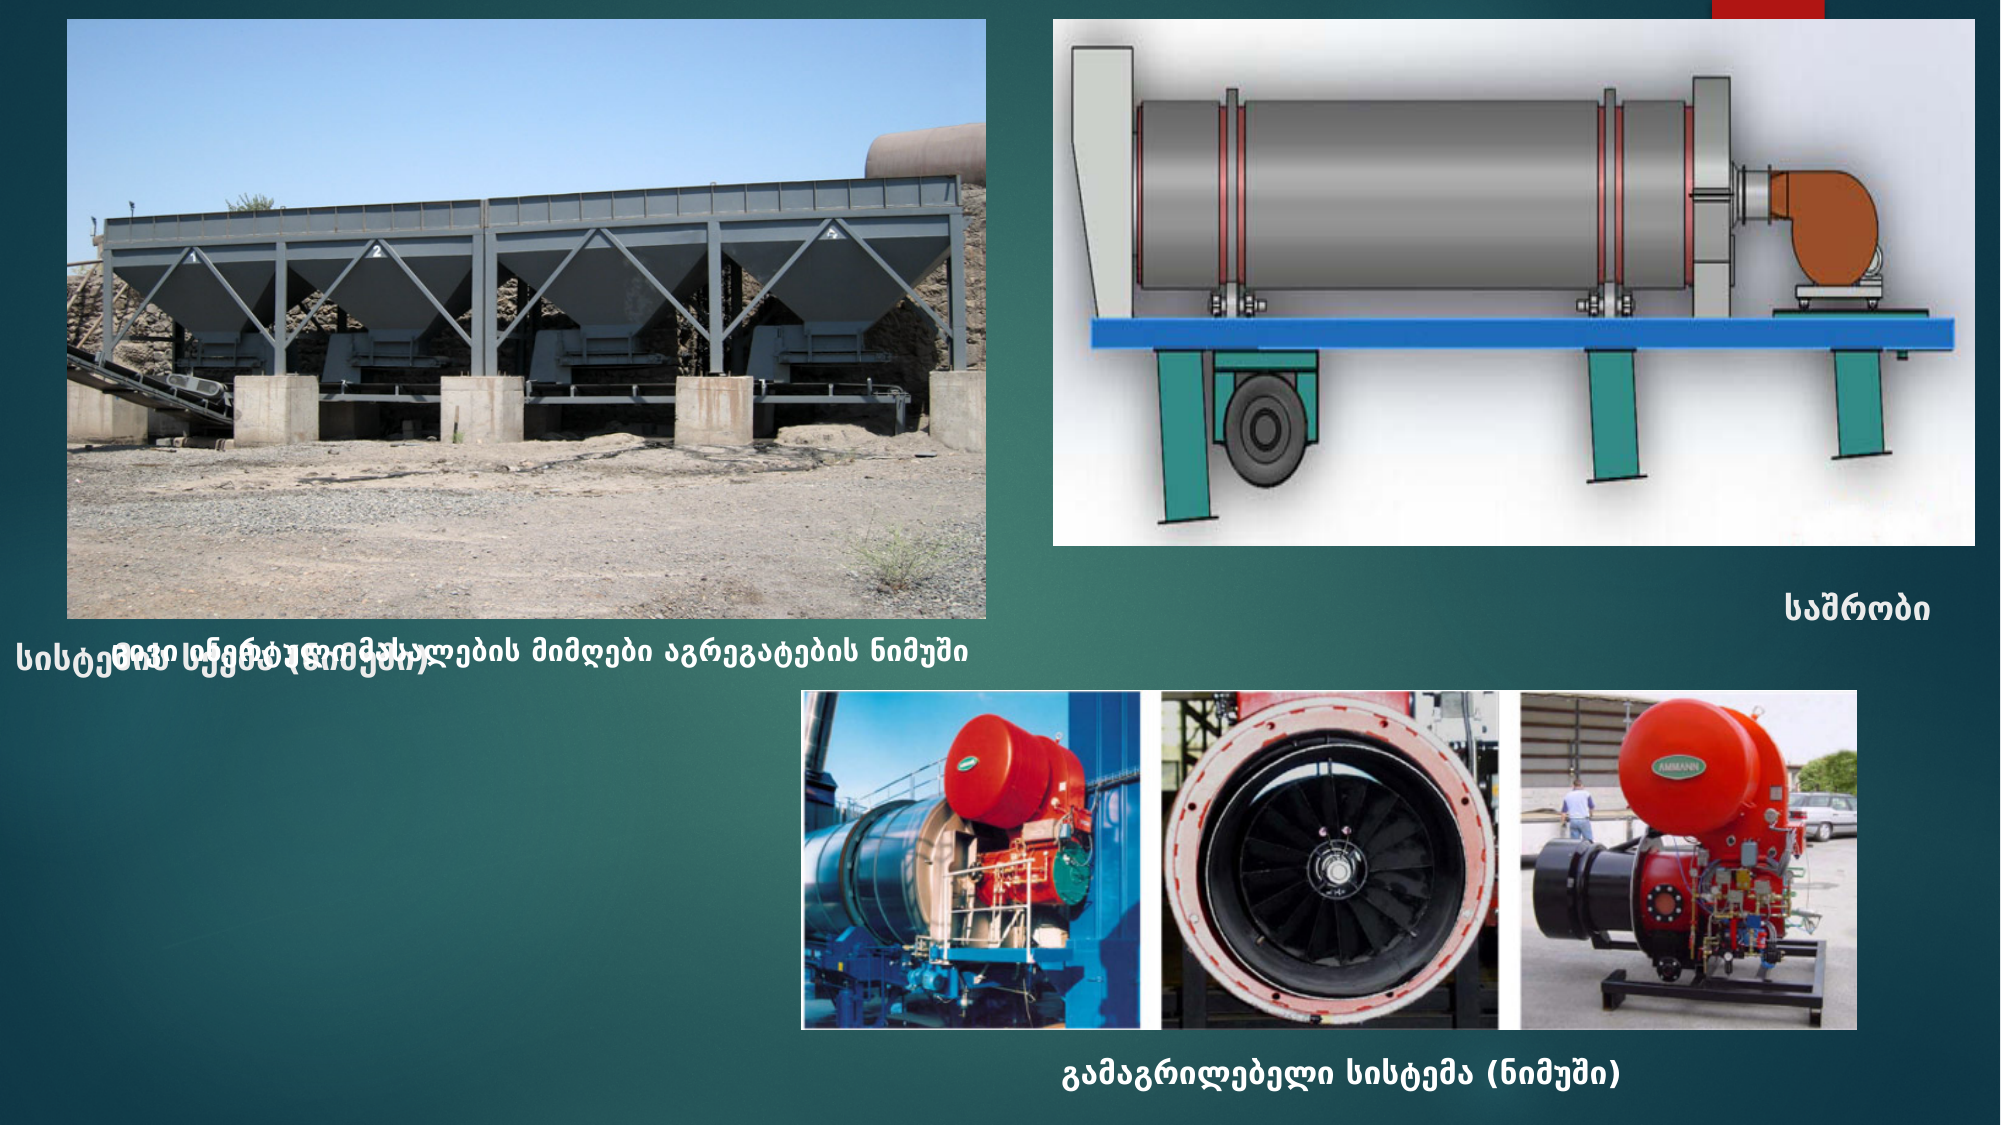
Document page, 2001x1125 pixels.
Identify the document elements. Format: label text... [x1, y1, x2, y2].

title საშრობი სისტემის სქემა (ნიმუში) [0, 0, 2000, 1125]
picture [67, 19, 987, 619]
text_box ცივი ინერტული მასალების მიმღები აგრეგატების ნიმუში [40, 614, 1040, 675]
picture [801, 689, 1857, 1030]
picture [1053, 19, 1976, 546]
list გამაგრილებელი სისტემა (ნიმუში) [1040, 1045, 1644, 1102]
